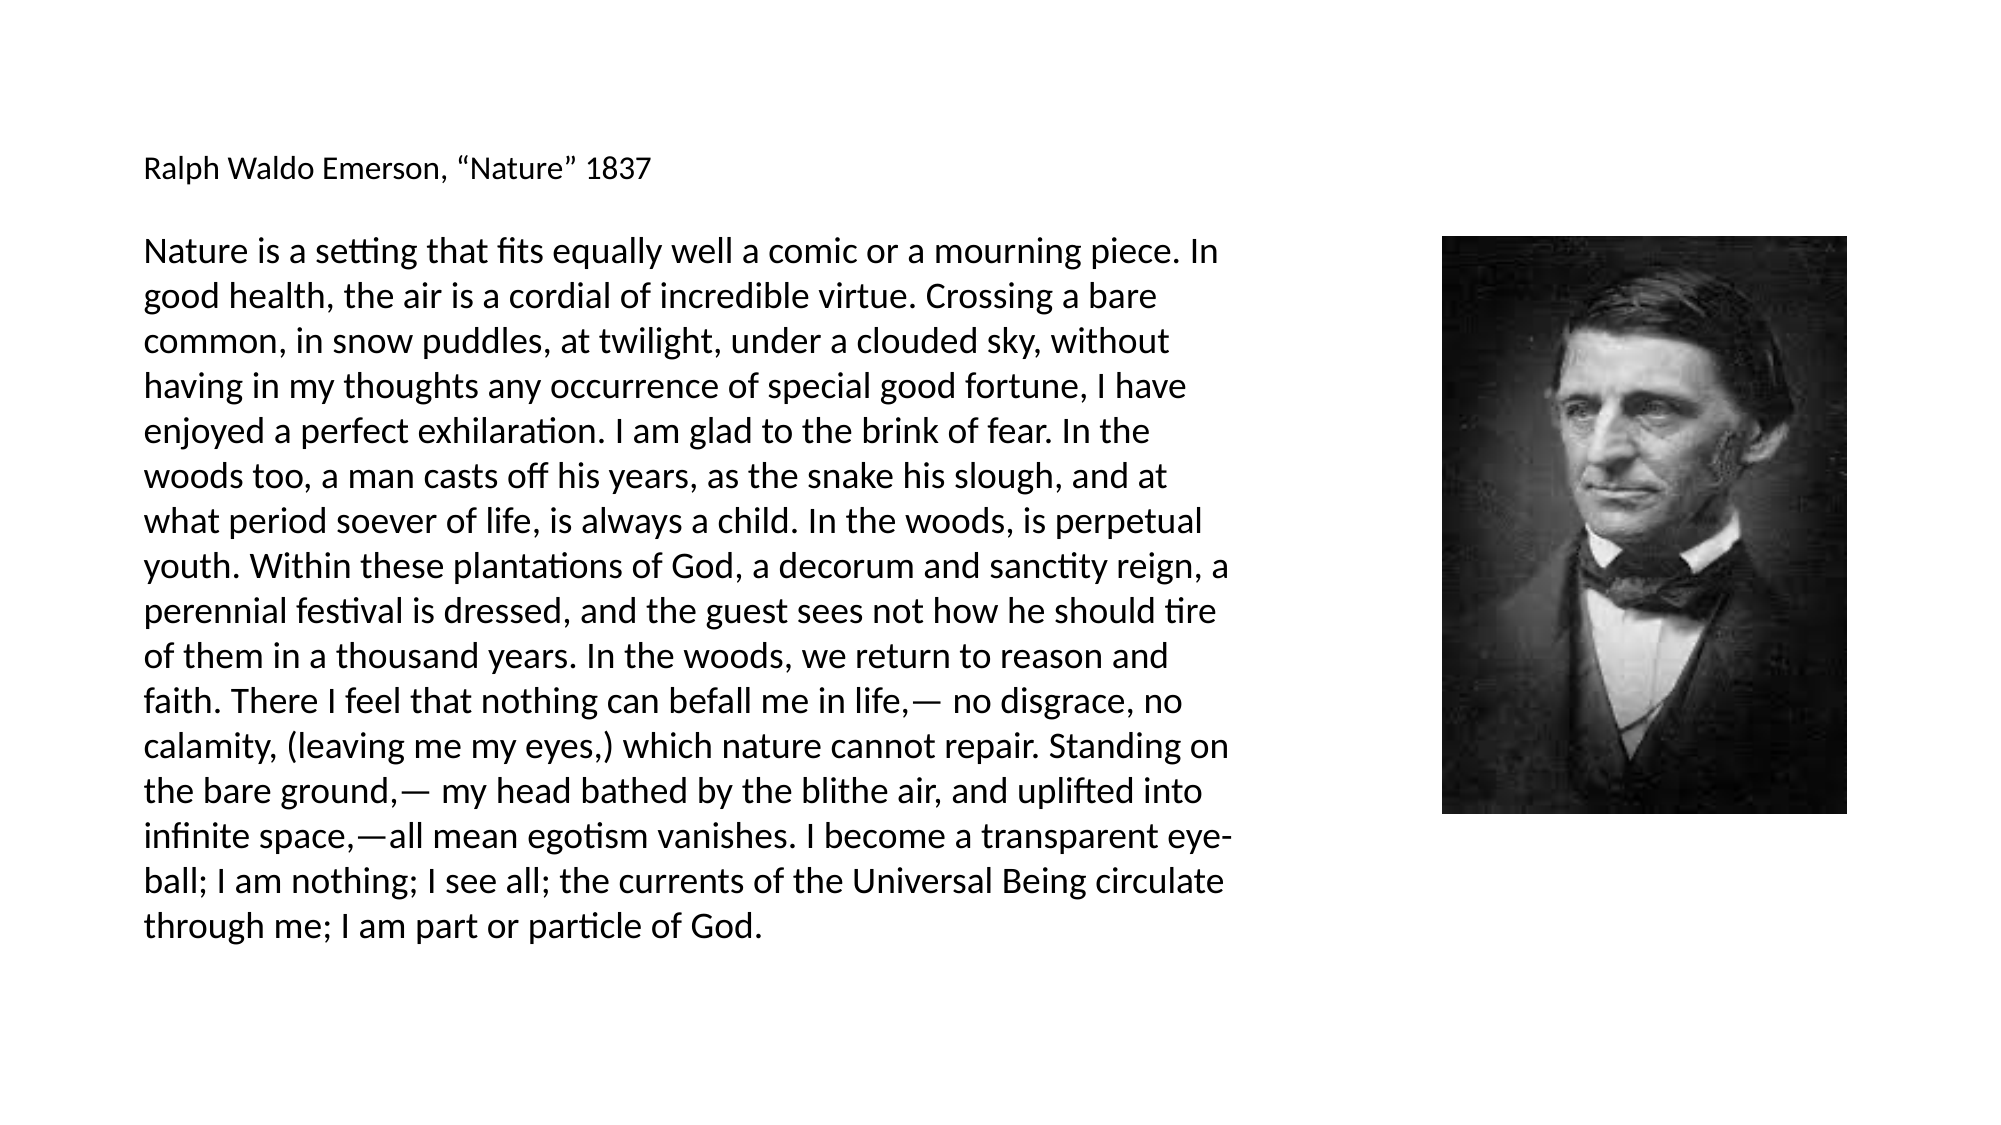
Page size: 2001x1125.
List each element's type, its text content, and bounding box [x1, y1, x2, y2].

text_box Ralph Waldo Emerson, “Nature” 1837 Nature is a setting that fits equally well a comic or a mourning piece. In good health, the air is a cordial of incredible virtue. Crossing a bare common, in snow puddles, at twilight, under a clouded sky, without having in my thoughts any occurrence of special good fortune, I have enjoyed a perfect exhilaration. I am glad to the brink of fear. In the woods too, a man casts off his years, as the snake his slough, and at what period soever of life, is always a child. In the woods, is perpetual youth. Within these plantations of God, a decorum and sanctity reign, a perennial festival is dressed, and the guest sees not how he should tire of them in a thousand years. In the woods, we return to reason and faith. There I feel that nothing can befall me in life,— no disgrace, no calamity, (leaving me my eyes,) which nature cannot repair. Standing on the bare ground,— my head bathed by the blithe air, and uplifted into infinite space,—all mean egotism vanishes. I become a transparent eye-ball; I am nothing; I see all; the currents of the Universal Being circulate through me; I am part or particle of God. [128, 138, 1255, 1039]
picture [1442, 236, 1847, 814]
